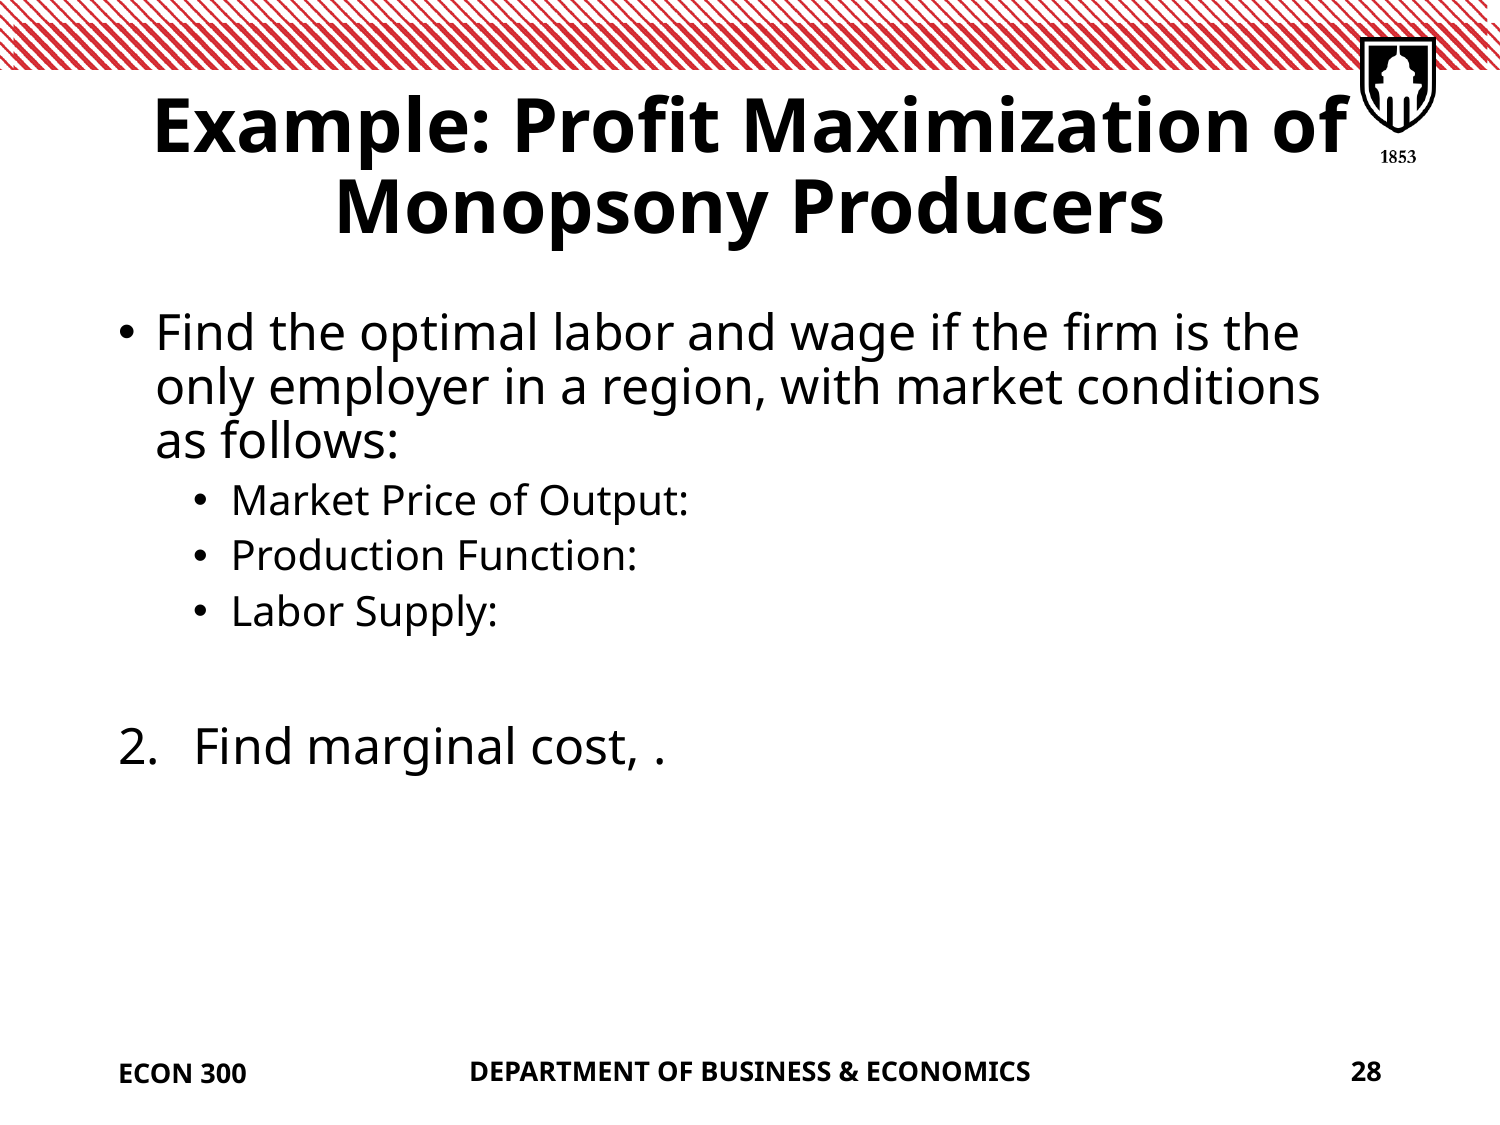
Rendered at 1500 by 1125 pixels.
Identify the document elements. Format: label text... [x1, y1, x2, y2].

slide_number 28 [1059, 1042, 1397, 1103]
title Example: Profit Maximization of Monopsony Producers [103, 59, 1397, 278]
footer DEPARTMENT OF BUSINESS & ECONOMICS [277, 1042, 1059, 1103]
slide_number ECON 300 [103, 1042, 277, 1103]
picture [0, 0, 1500, 163]
